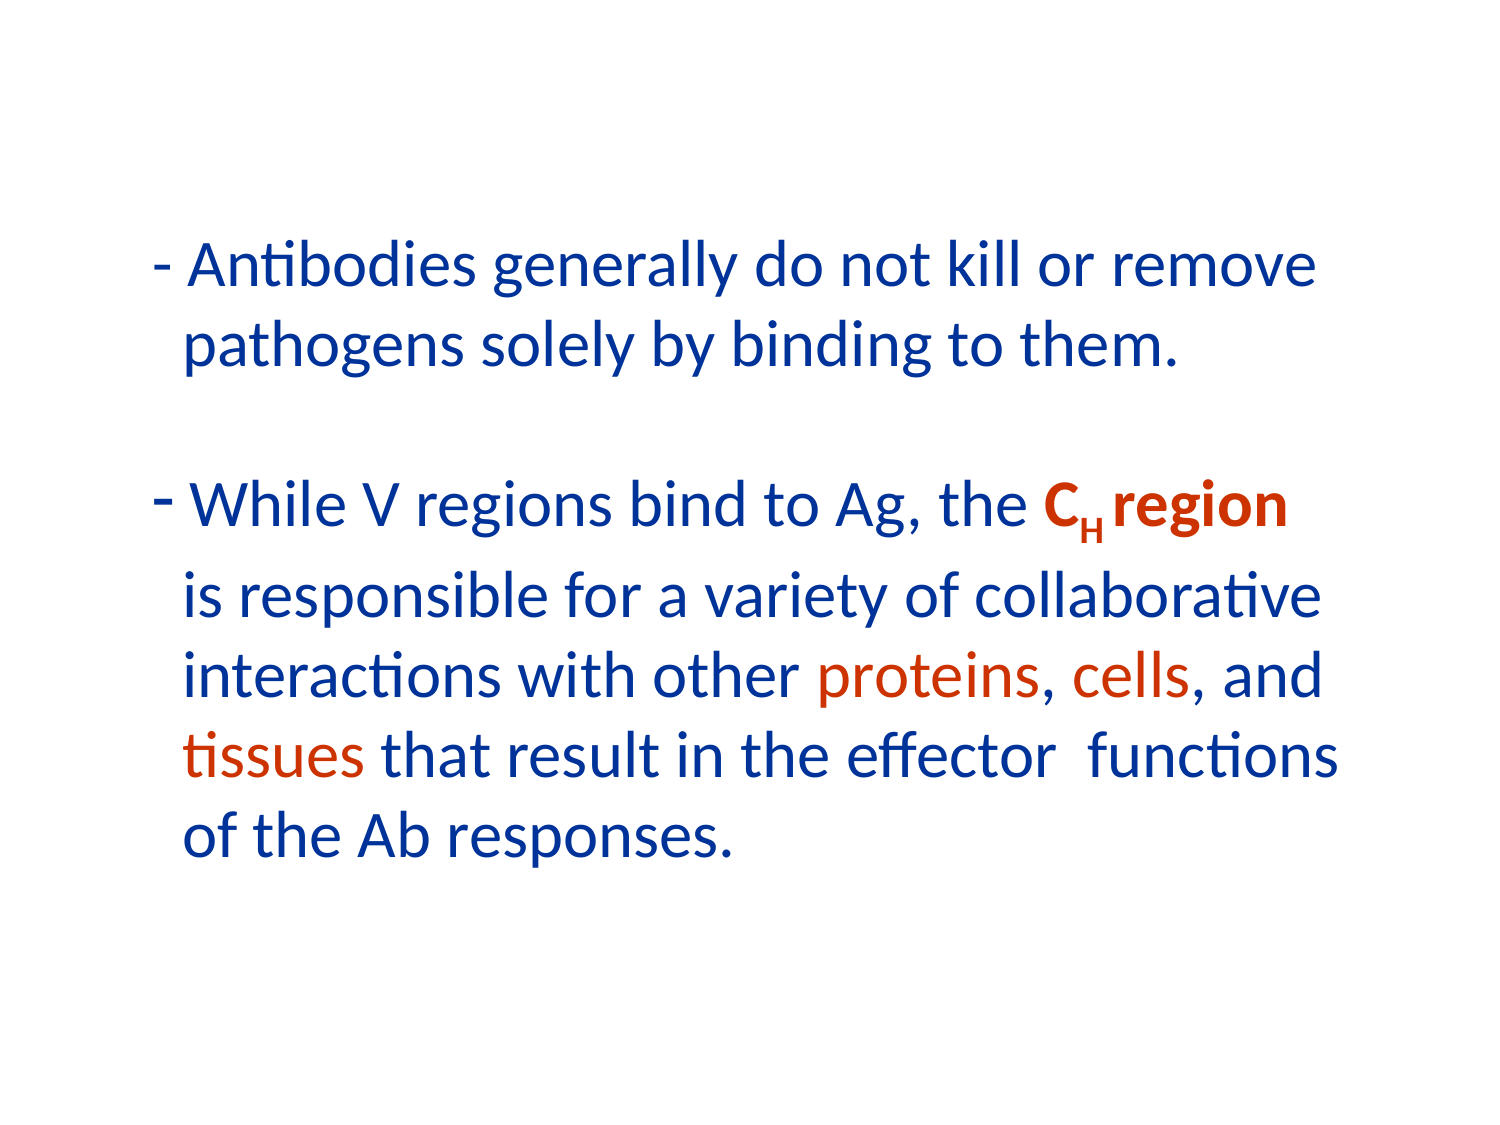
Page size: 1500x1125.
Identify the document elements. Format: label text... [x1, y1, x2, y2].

text_box - Antibodies generally do not kill or remove pathogens solely by binding to them. While V regions bind to Ag, the CH region is responsible for a variety of collaborative interactions with other proteins, cells, and tissues that result in the effector functions of the Ab responses. [137, 212, 1400, 878]
